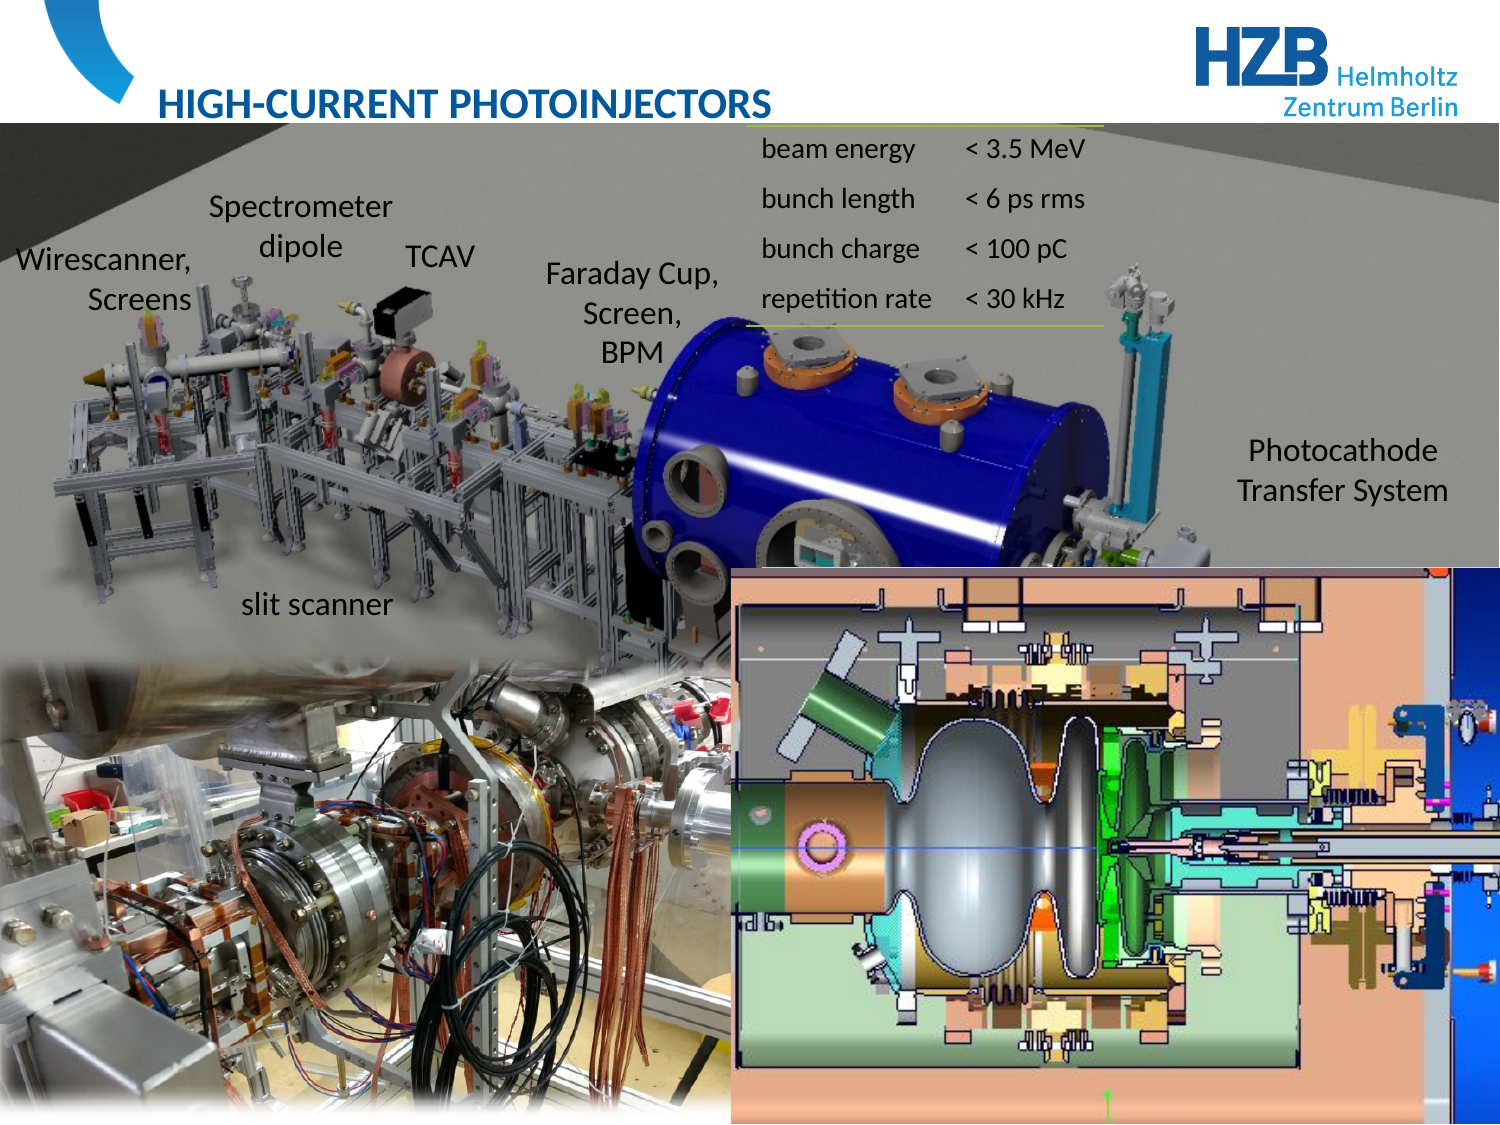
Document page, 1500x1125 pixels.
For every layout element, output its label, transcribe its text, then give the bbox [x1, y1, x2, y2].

picture [0, 123, 1500, 1125]
list high-current Photoinjectors [157, 69, 1500, 123]
picture [0, 0, 1500, 109]
